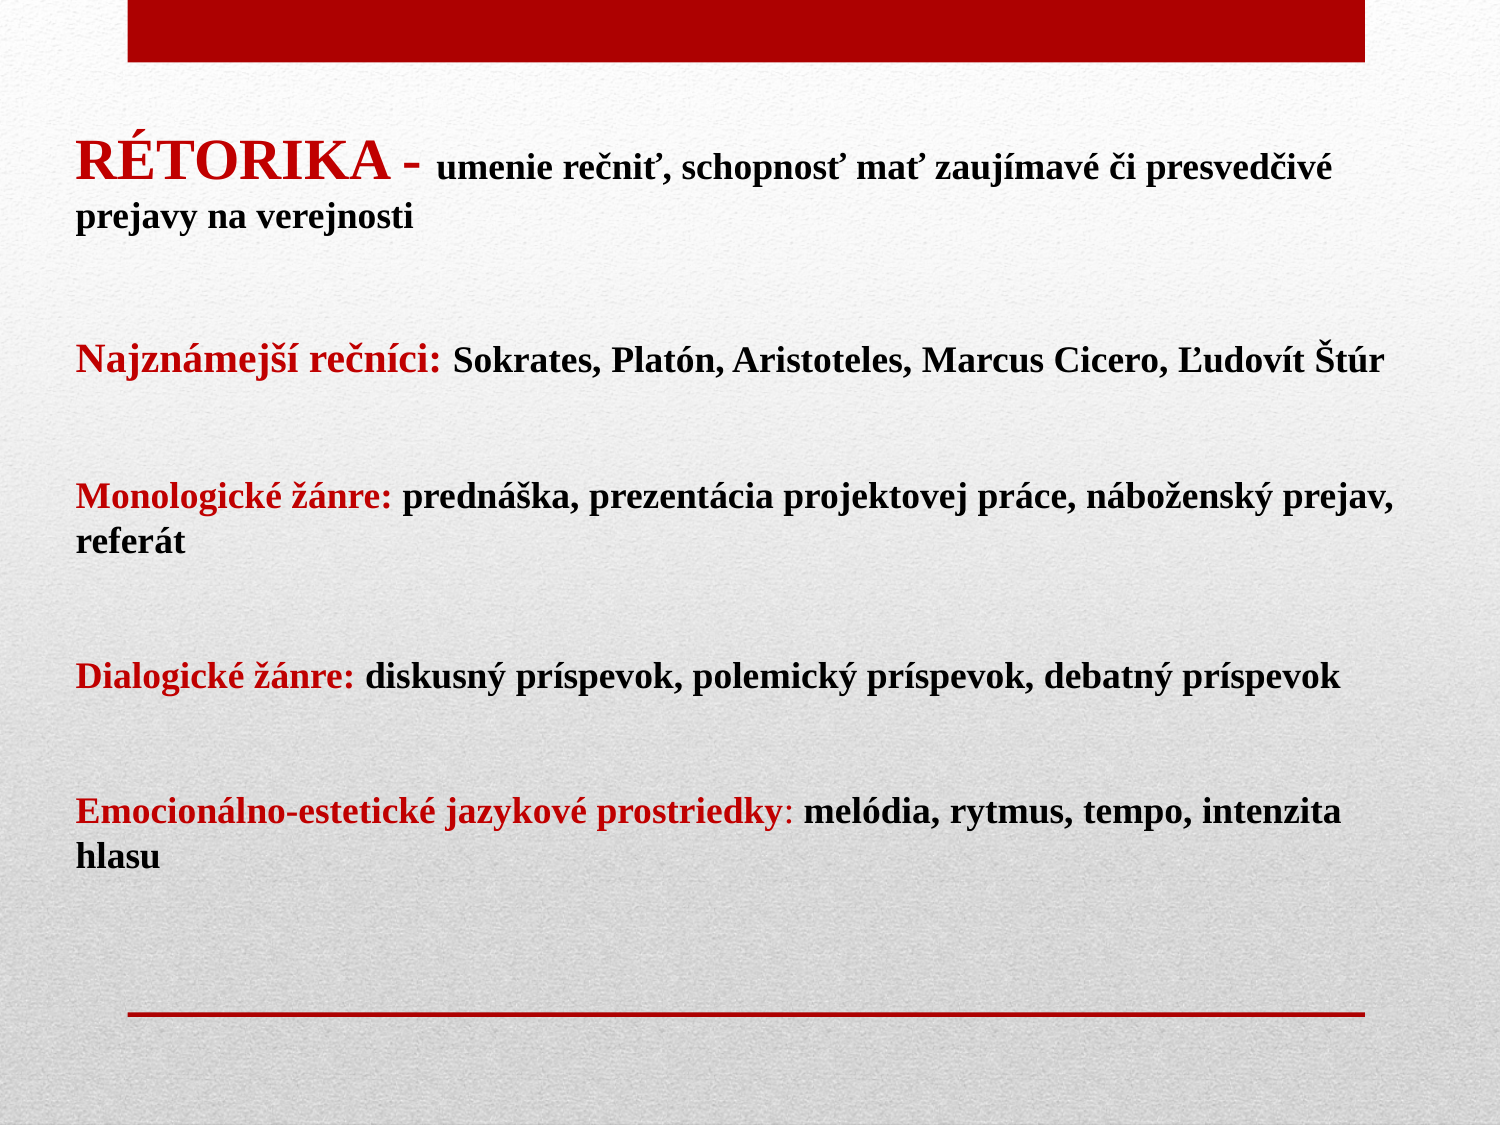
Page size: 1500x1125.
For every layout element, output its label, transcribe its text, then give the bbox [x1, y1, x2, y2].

text_box RÉTORIKA - umenie rečniť, schopnosť mať zaujímavé či presvedčivé prejavy na verejnosti Najznámejší rečníci: Sokrates, Platón, Aristoteles, Marcus Cicero, Ľudovít Štúr Monologické žánre: prednáška, prezentácia projektovej práce, náboženský prejav, referát Dialogické žánre: diskusný príspevok, polemický príspevok, debatný príspevok Emocionálno-estetické jazykové prostriedky: melódia, rytmus, tempo, intenzita hlasu [60, 113, 1420, 929]
